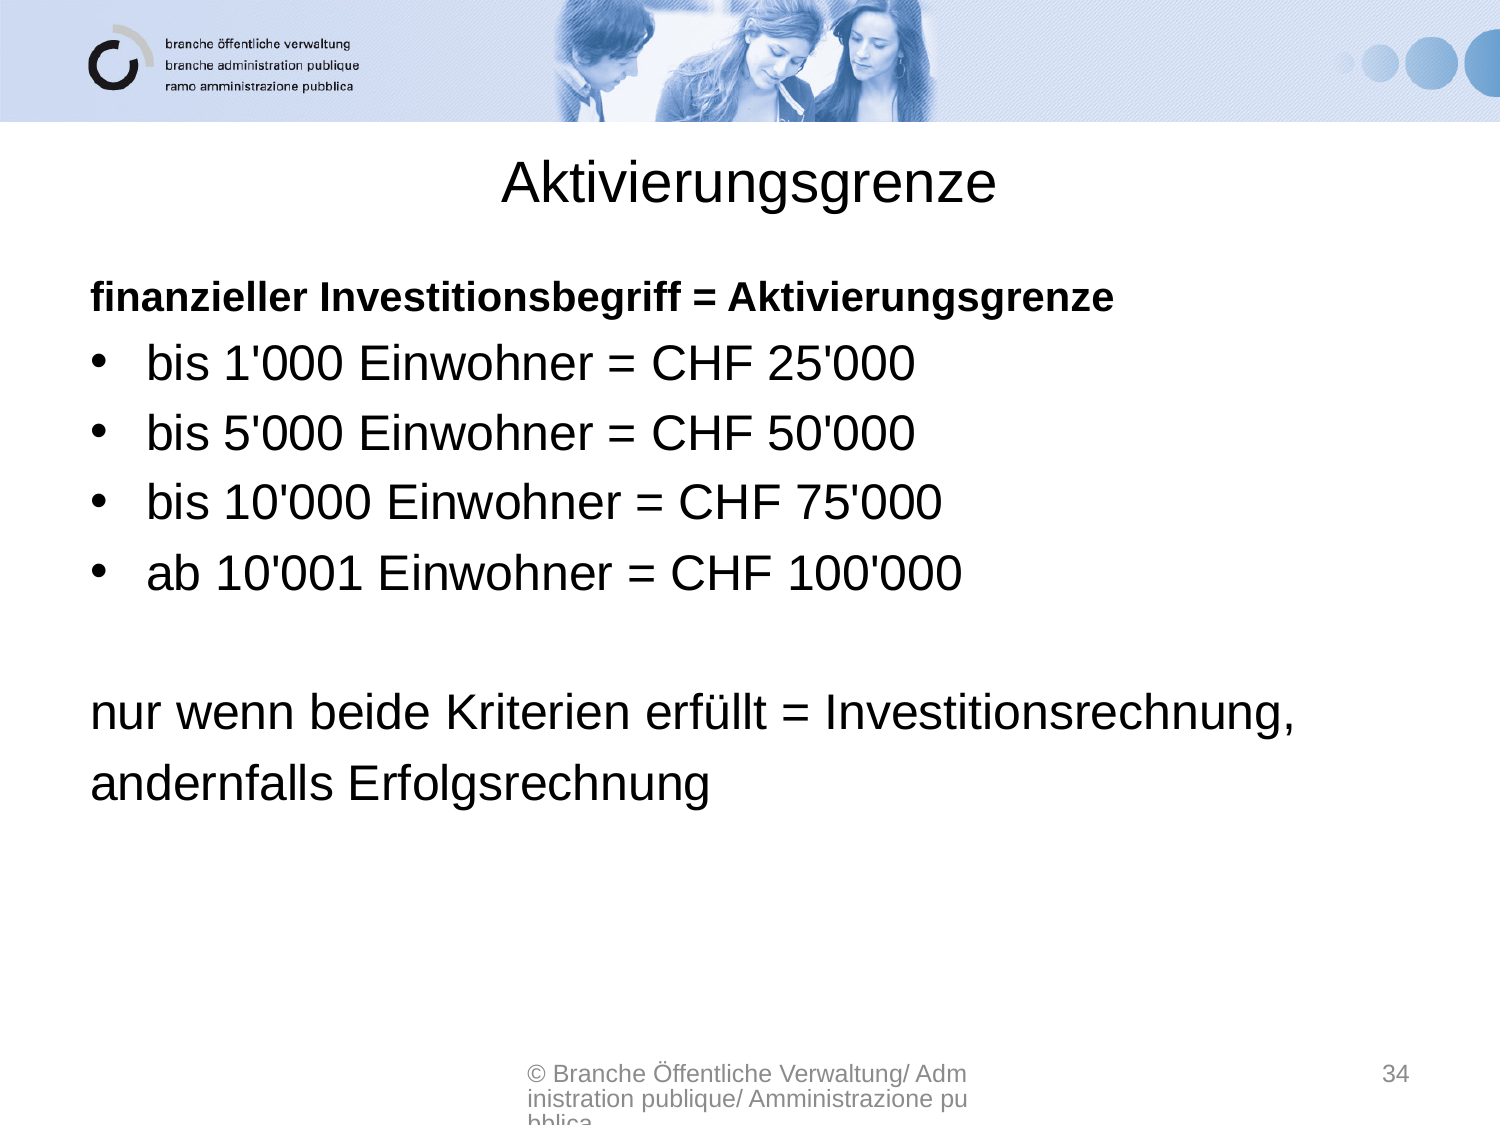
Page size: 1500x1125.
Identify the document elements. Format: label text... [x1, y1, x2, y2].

footer © Branche Öffentliche Verwaltung/ Administration publique/ Amministrazione pubblica [512, 1042, 988, 1103]
picture [0, 0, 1500, 122]
slide_number 34 [1074, 1042, 1425, 1103]
list finanzieller Investitionsbegriff = Aktivierungsgrenze bis 1'000 Einwohner = CHF 25'000 bis 5'000 Einwohner = CHF 50'000 bis 10'000 Einwohner = CHF 75'000 ab 10'001 Einwohner = CHF 100'000 nur wenn beide Kriterien erfüllt = Investitionsrechnung, andernfalls Erfolgsrechnung [75, 262, 1425, 1005]
title Aktivierungsgrenze [75, 125, 1425, 233]
